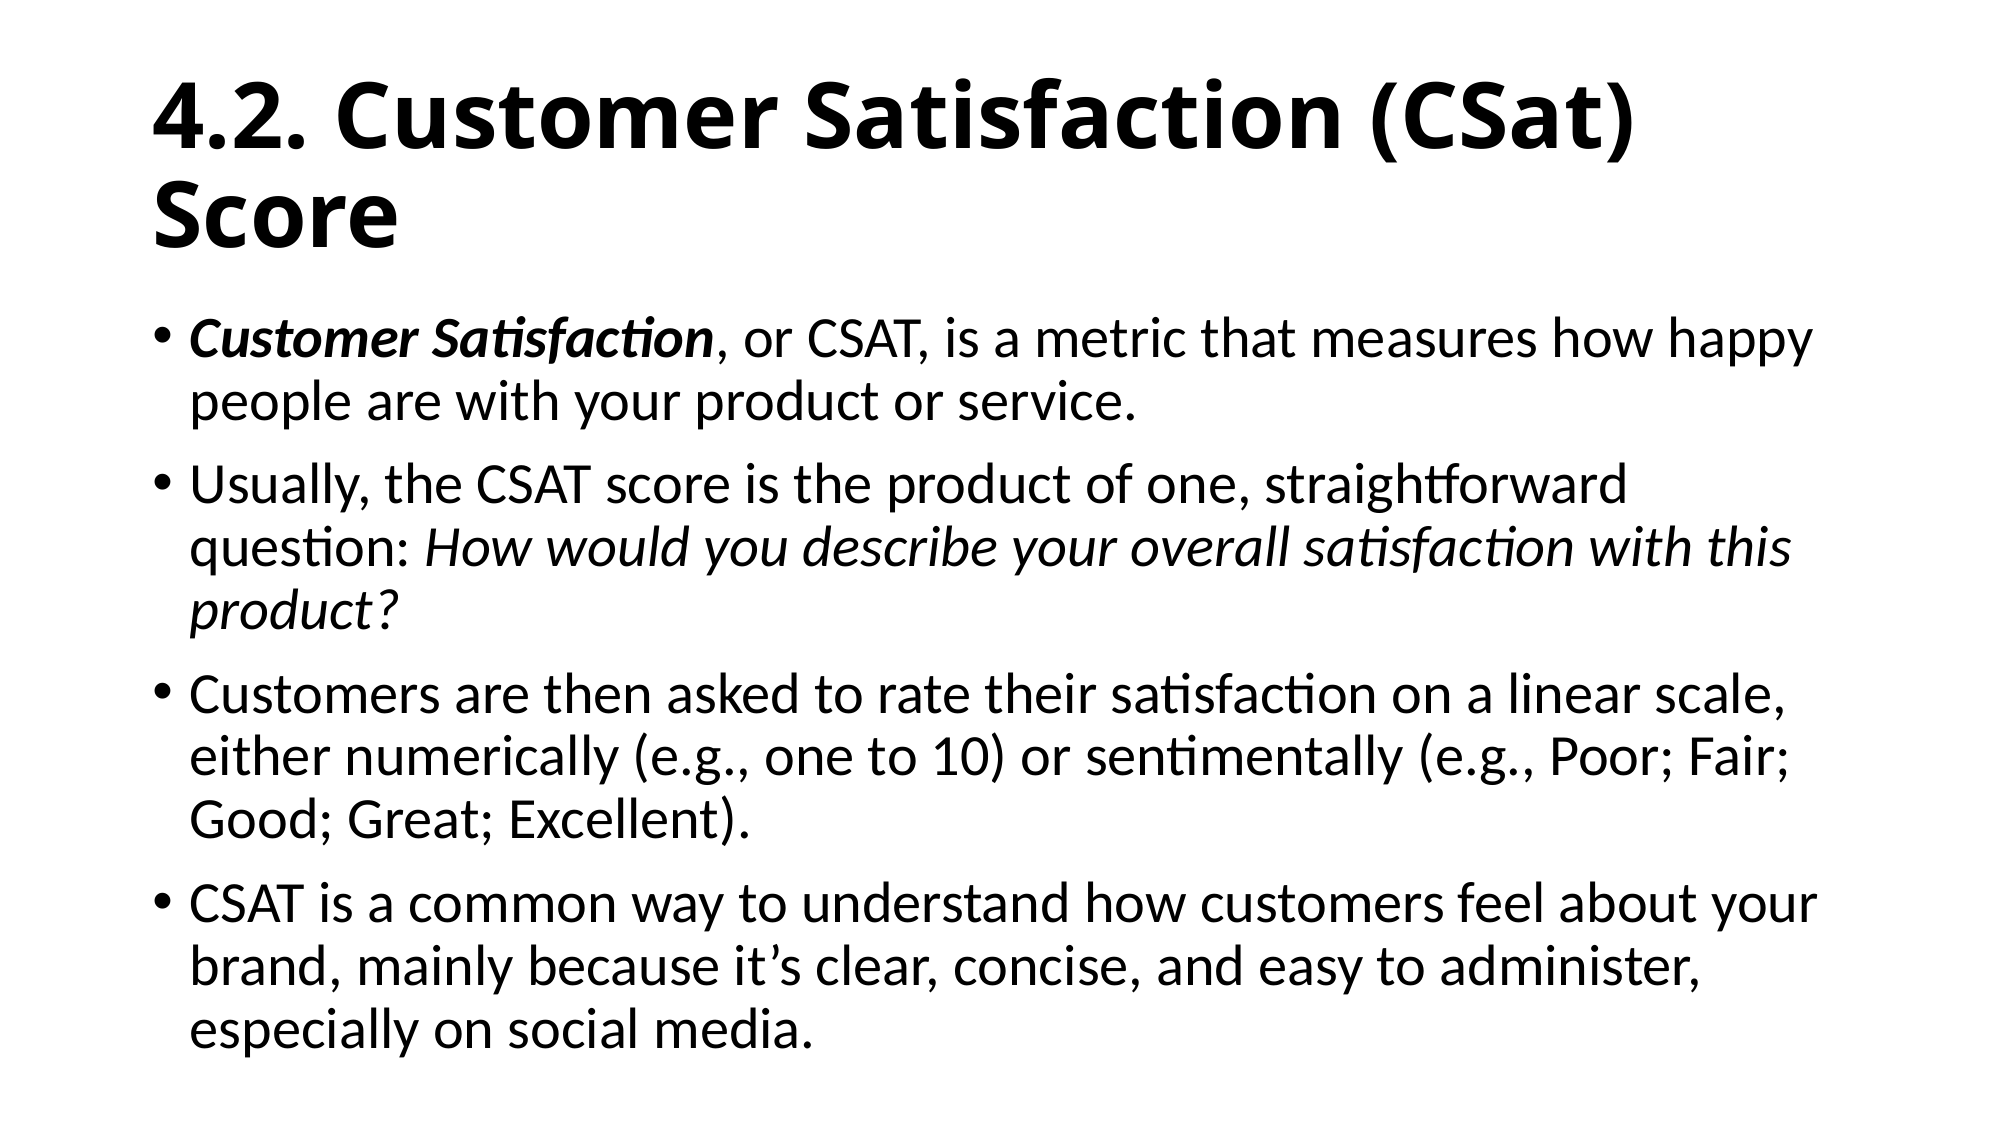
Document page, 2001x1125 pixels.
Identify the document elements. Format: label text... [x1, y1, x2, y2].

list Customer Satisfaction, or CSAT, is a metric that measures how happy people are with your product or service. Usually, the CSAT score is the product of one, straightforward question: How would you describe your overall satisfaction with this product? Customers are then asked to rate their satisfaction on a linear scale, either numerically (e.g., one to 10) or sentimentally (e.g., Poor; Fair; Good; Great; Excellent). CSAT is a common way to understand how customers feel about your brand, mainly because it’s clear, concise, and easy to administer, especially on social media. [137, 299, 1863, 1095]
title 4.2. Customer Satisfaction (CSat) Score [137, 59, 1863, 278]
